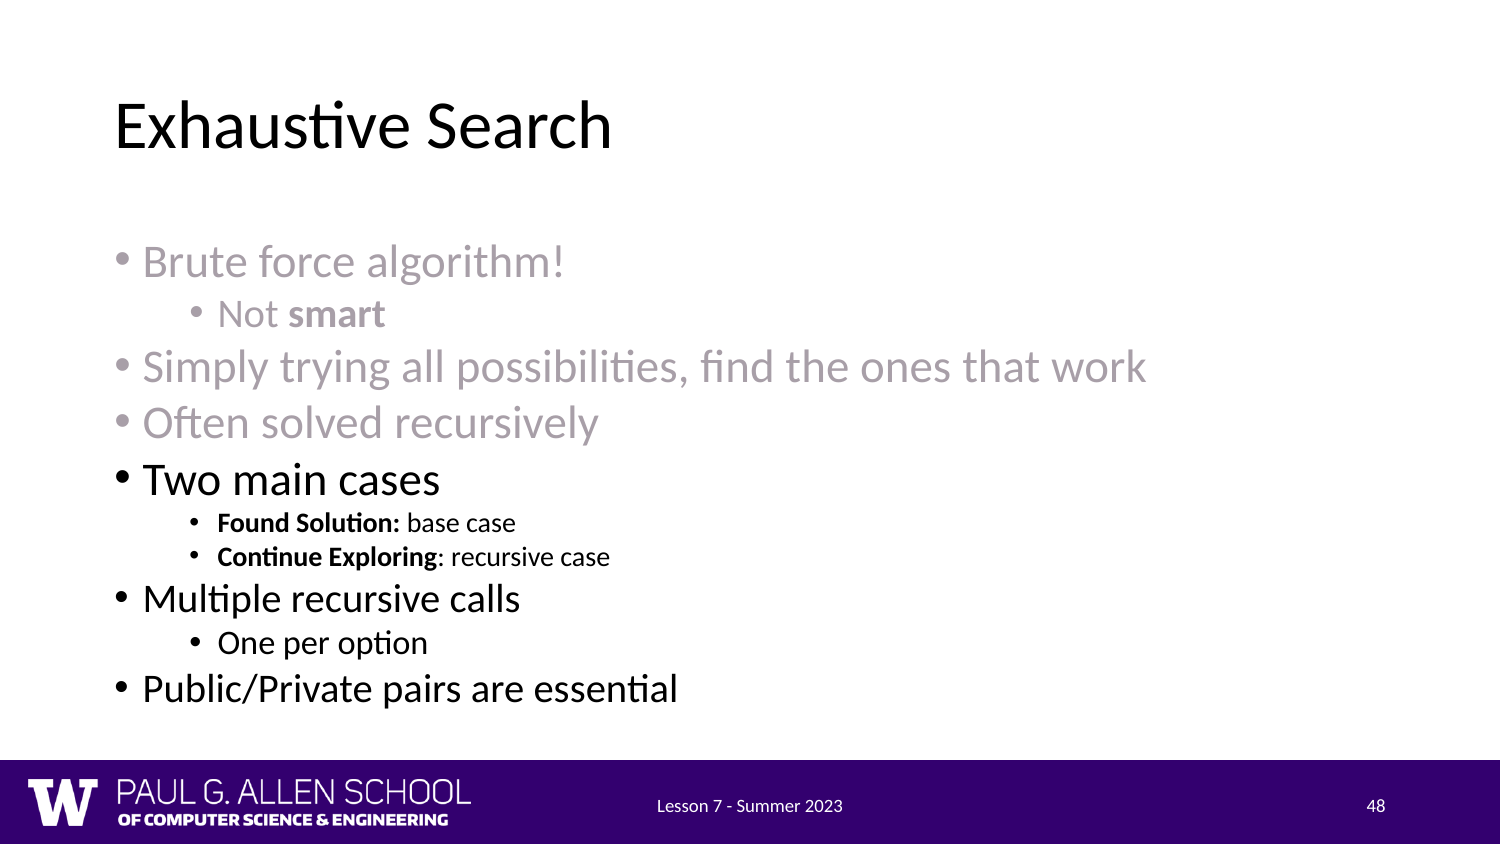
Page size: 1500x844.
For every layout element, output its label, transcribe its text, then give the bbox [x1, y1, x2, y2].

footer Lesson 7 - Summer 2023 [496, 782, 1004, 827]
slide_number 48 [1059, 782, 1397, 827]
picture [0, 760, 1500, 844]
list Brute force algorithm! Not smart Simply trying all possibilities, find the ones that work Often solved recursively Two main cases Found Solution: base case Continue Exploring: recursive case Multiple recursive calls One per option Public/Private pairs are essential [103, 224, 1387, 752]
title Exhaustive Search [103, 44, 1397, 208]
